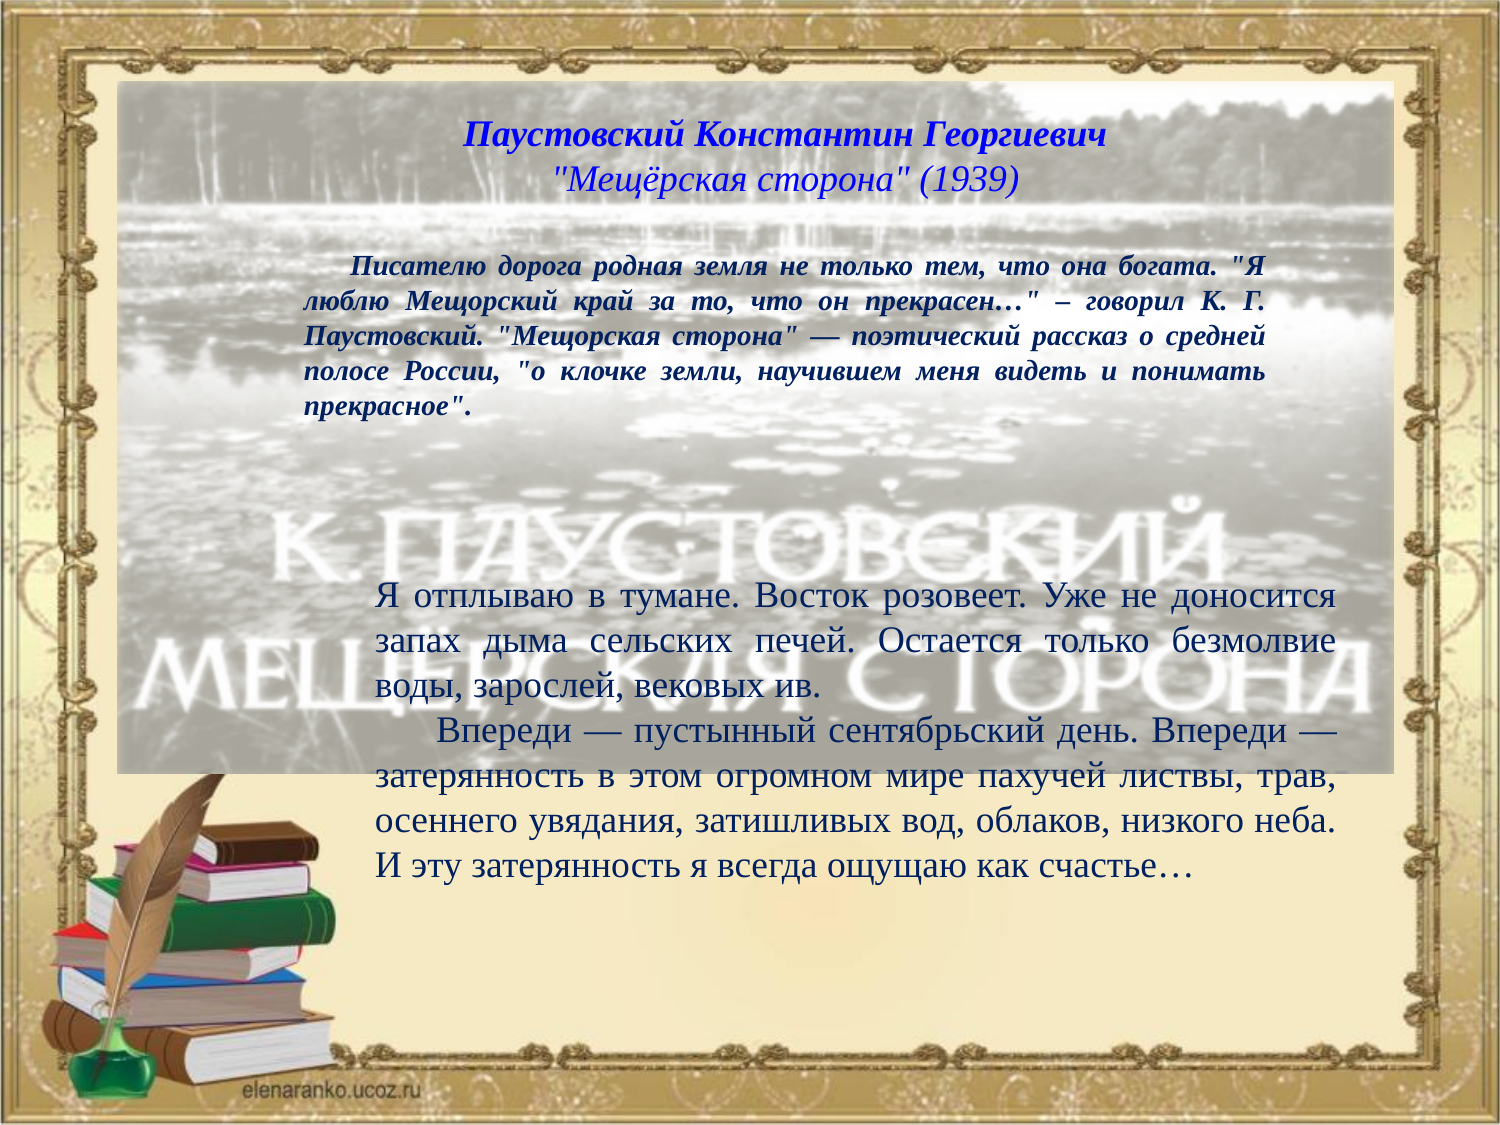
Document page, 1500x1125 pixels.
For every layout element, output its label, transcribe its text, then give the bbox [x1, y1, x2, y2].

text_box Я отплываю в тумане. Восток розовеет. Уже не доносится запах дыма сельских печей. Остается только безмолвие воды, зарослей, вековых ив. Впереди — пустынный сентябрьский день. Впереди — затерянность в этом огромном мире пахучей листвы, трав, осеннего увядания, затишливых вод, облаков, низкого неба. И эту затерянность я всегда ощущаю как счастье… [360, 782, 1353, 893]
picture [0, 0, 1500, 1125]
